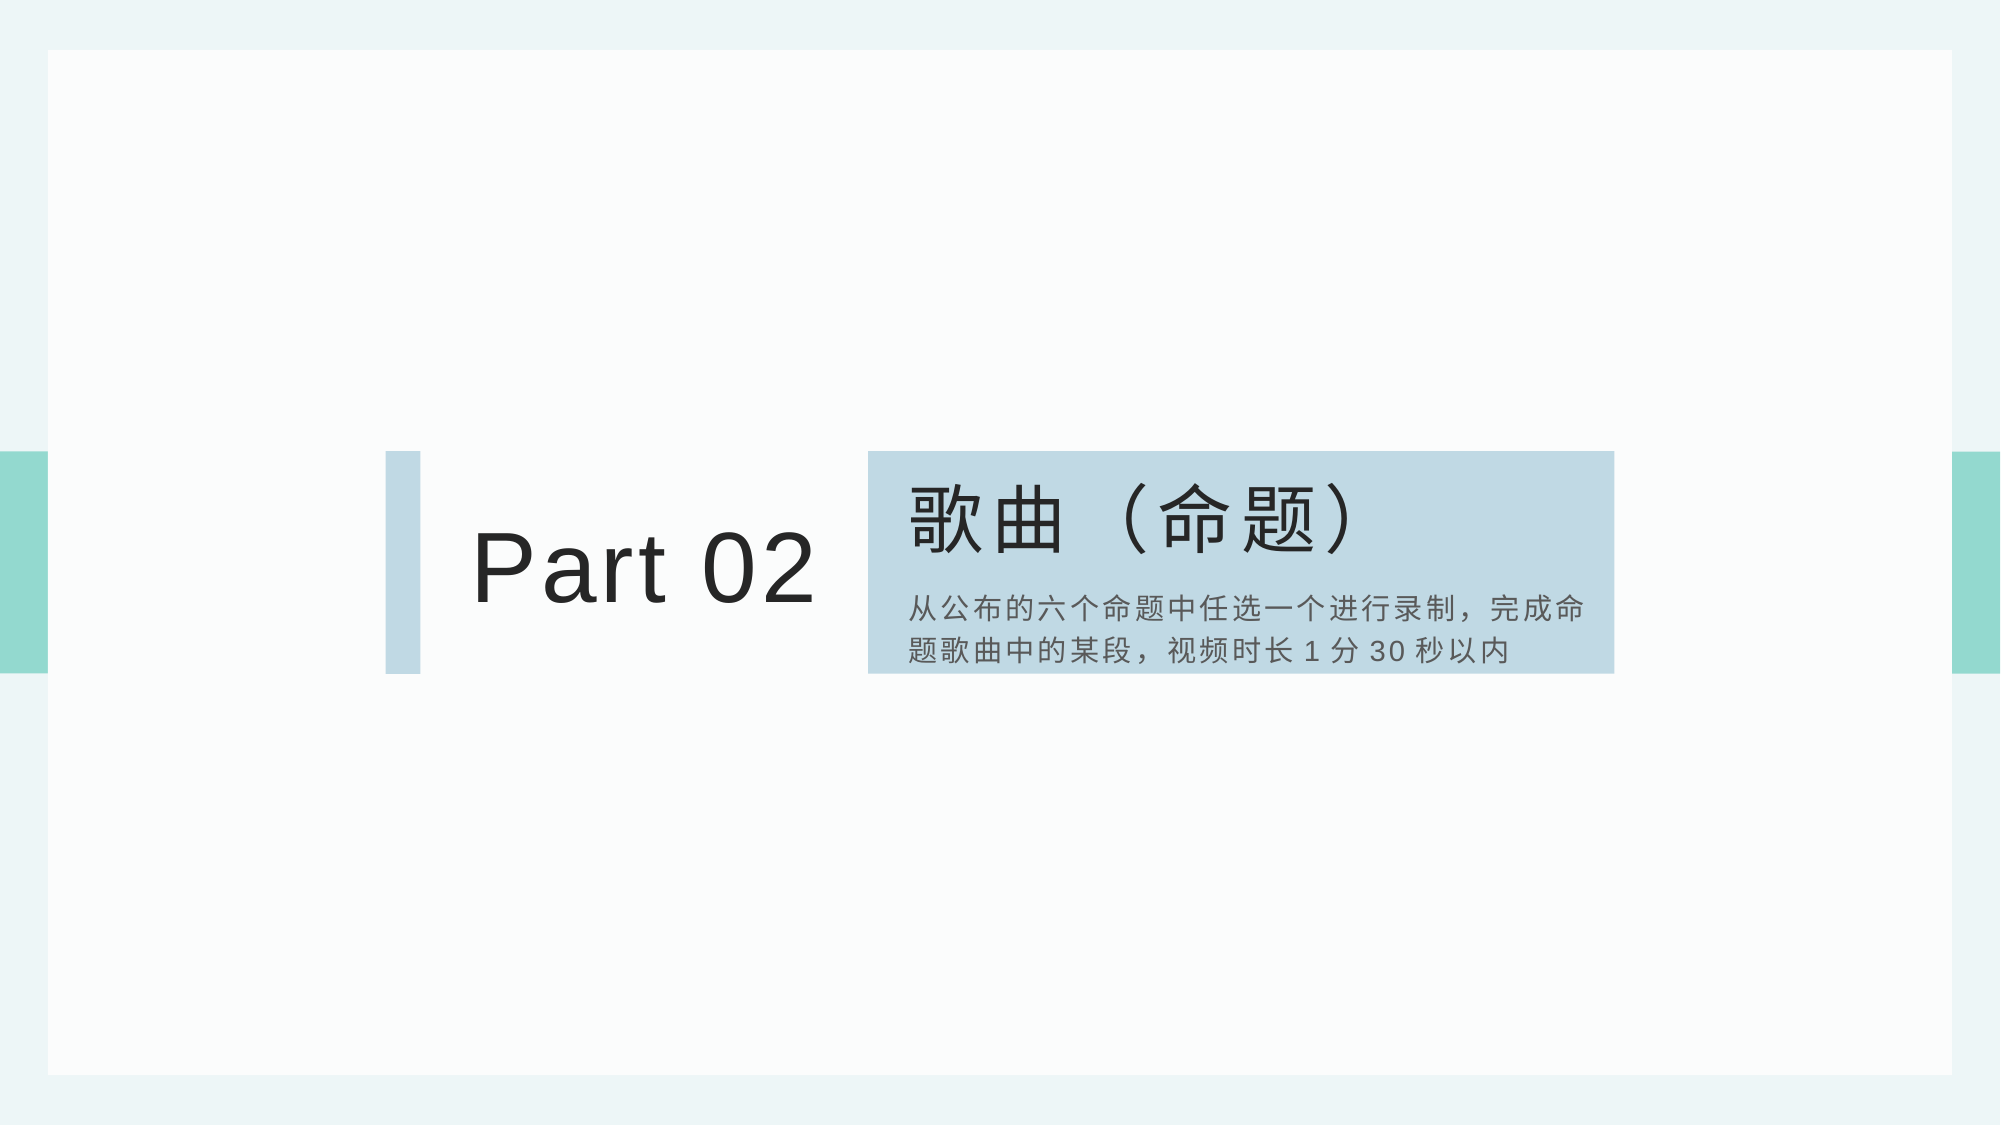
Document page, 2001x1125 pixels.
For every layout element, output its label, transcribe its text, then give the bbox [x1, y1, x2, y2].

title 歌曲（命题） [893, 451, 1590, 571]
text_box [385, 451, 421, 674]
subtitle 从公布的六个命题中任选一个进行录制，完成命题歌曲中的某段，视频时长1分30秒以内 [893, 575, 1619, 659]
text_box Part 02 [434, 451, 855, 674]
